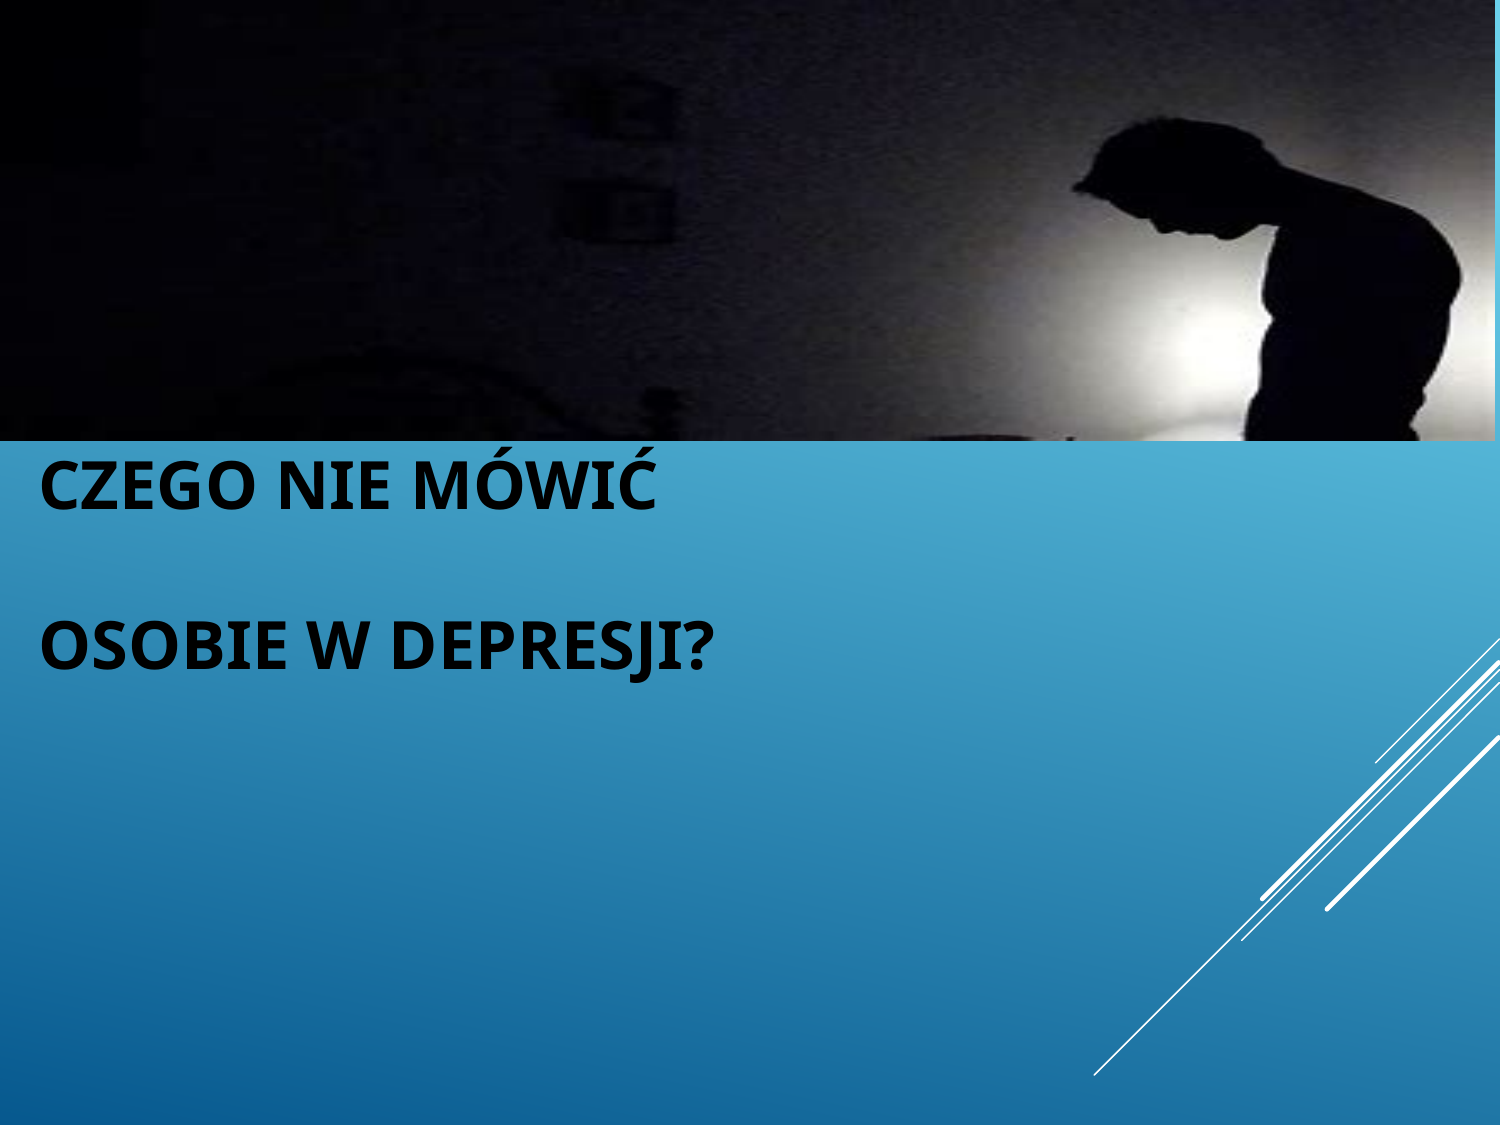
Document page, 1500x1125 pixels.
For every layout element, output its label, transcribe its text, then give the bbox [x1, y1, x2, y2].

title Czego nie mówić osobie w depresji? [23, 441, 1495, 1125]
picture [0, 0, 1495, 441]
